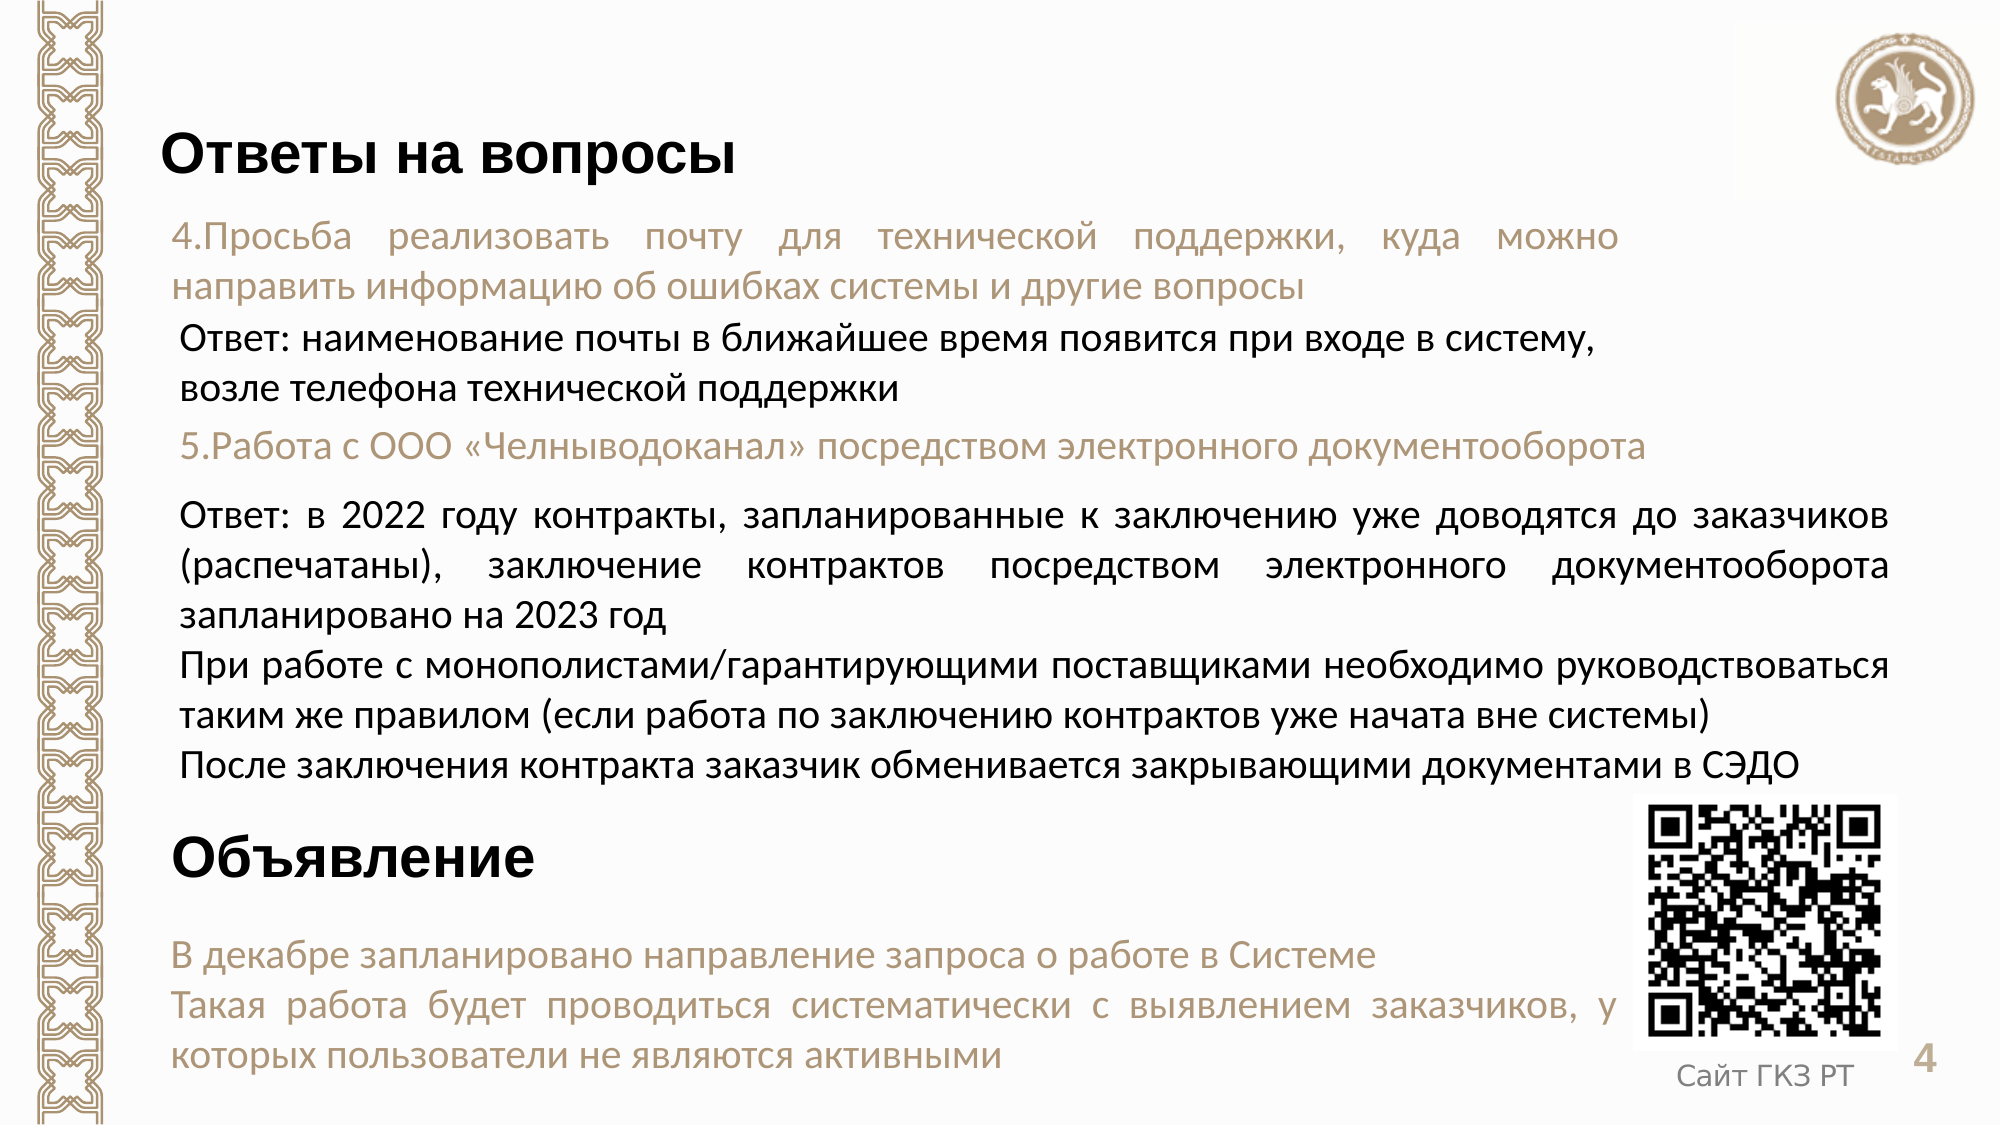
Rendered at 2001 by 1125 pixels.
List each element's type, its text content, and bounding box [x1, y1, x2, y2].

text_box Сайт ГКЗ РТ [1633, 1057, 1897, 1094]
text_box Ответ: в 2022 году контракты, запланированные к заключению уже доводятся до заказчиков (распечатаны), заключение контрактов посредством электронного документооборота запланировано на 2023 год При работе с монополистами/гарантирующими поставщиками необходимо руководствоваться таким же правилом (если работа по заключению контрактов уже начата вне системы) После заключения контракта заказчик обменивается закрывающими документами в СЭДО [164, 479, 1906, 796]
text_box 4.Просьба реализовать почту для технической поддержки, куда можно направить информацию об ошибках системы и другие вопросы [156, 200, 1635, 342]
text_box В декабре запланировано направление запроса о работе в Системе Такая работа будет проводиться систематически с выявлением заказчиков, у которых пользователи не являются активными [155, 919, 1633, 1086]
text_box Объявление [156, 806, 1633, 903]
picture [1633, 794, 1898, 1051]
text_box 5.Работа с ООО «Челныводоканал» посредством электронного документооборота [164, 410, 1906, 479]
picture [1734, 22, 2000, 201]
list Ответы на вопросы [145, 55, 1839, 247]
text_box Ответ: наименование почты в ближайшее время появится при входе в систему, возле телефона технической поддержки [164, 342, 1611, 406]
